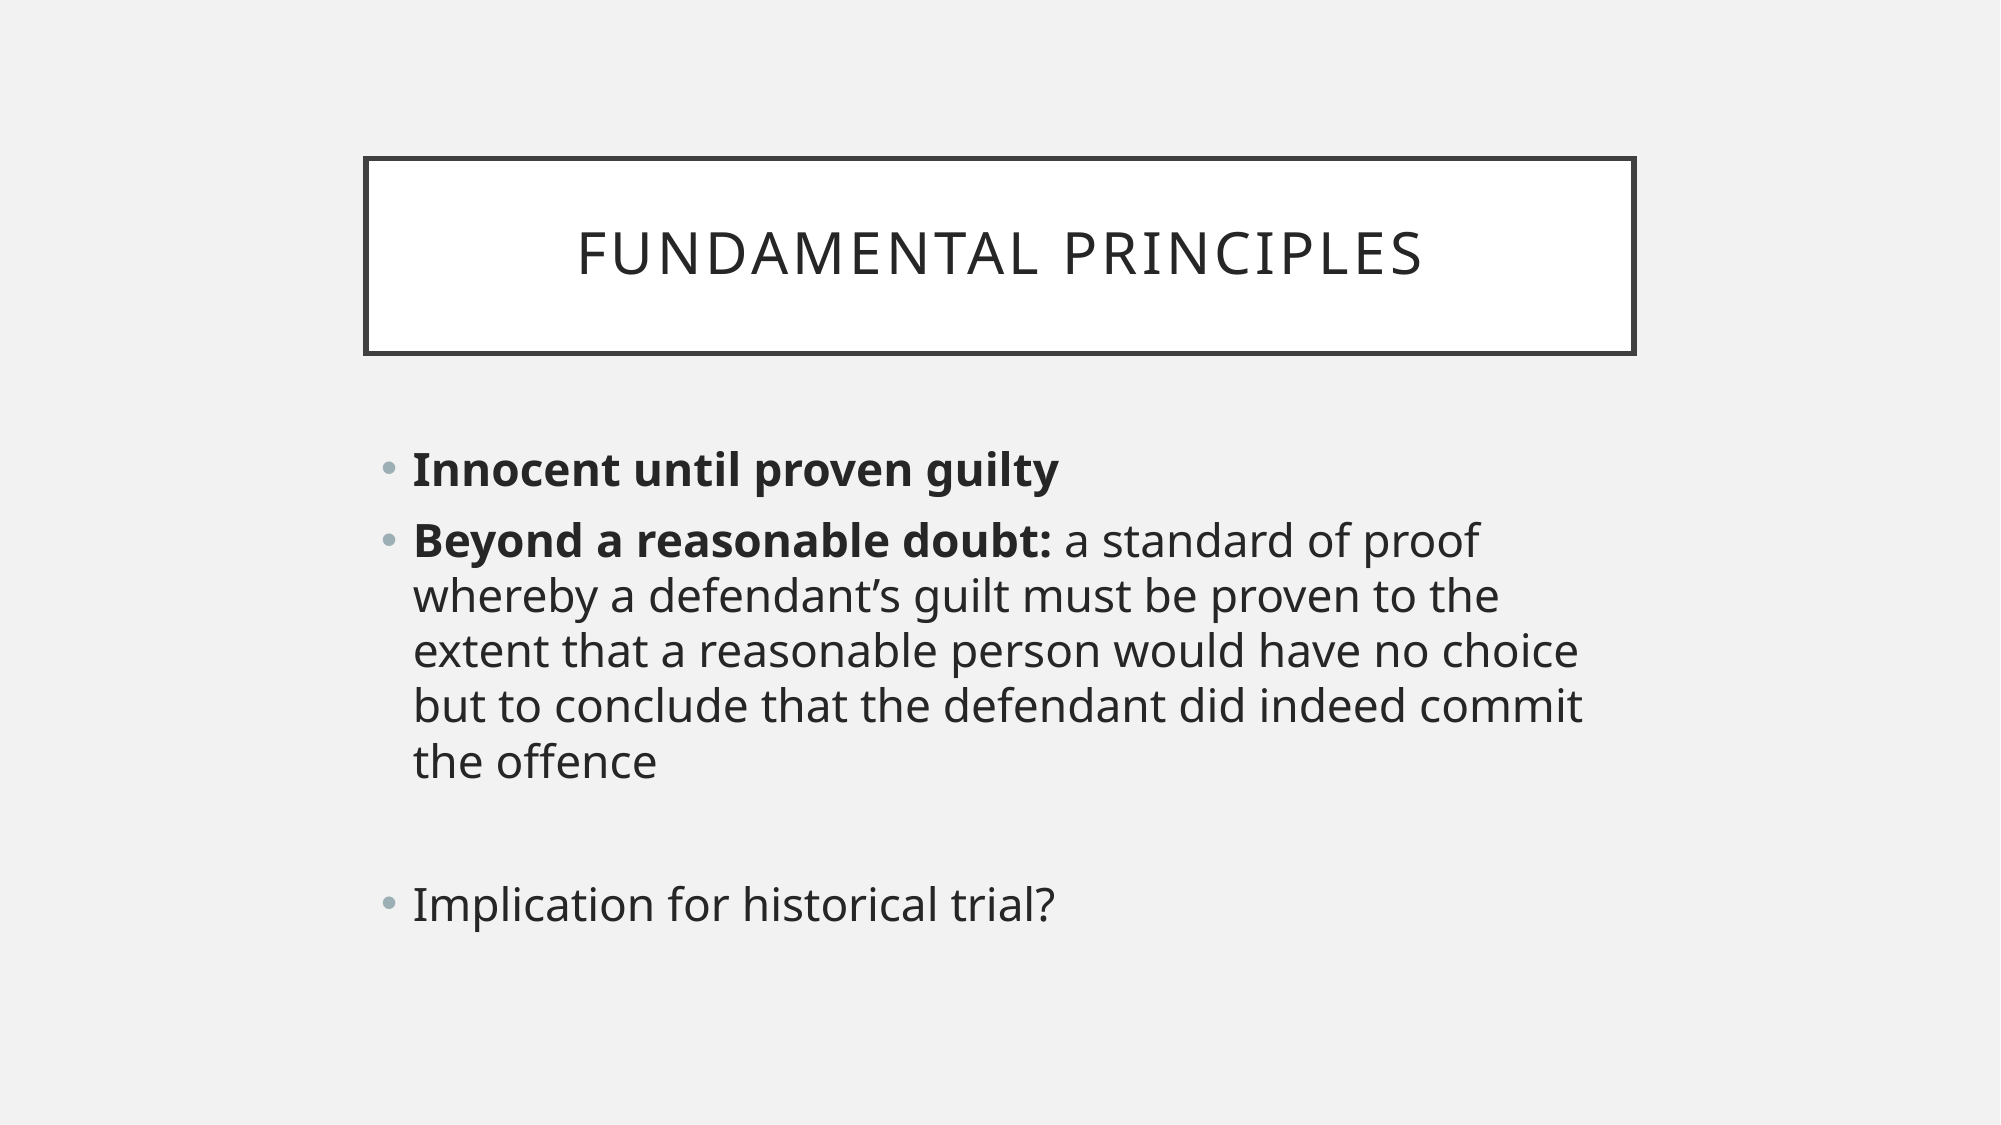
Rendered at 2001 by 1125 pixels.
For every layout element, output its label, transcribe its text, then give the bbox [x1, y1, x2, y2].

title Fundamental Principles [363, 156, 1637, 356]
list Innocent until proven guilty Beyond a reasonable doubt: a standard of proof whereby a defendant’s guilt must be proven to the extent that a reasonable person would have no choice but to conclude that the defendant did indeed commit the offence Implication for historical trial? [366, 432, 1634, 942]
